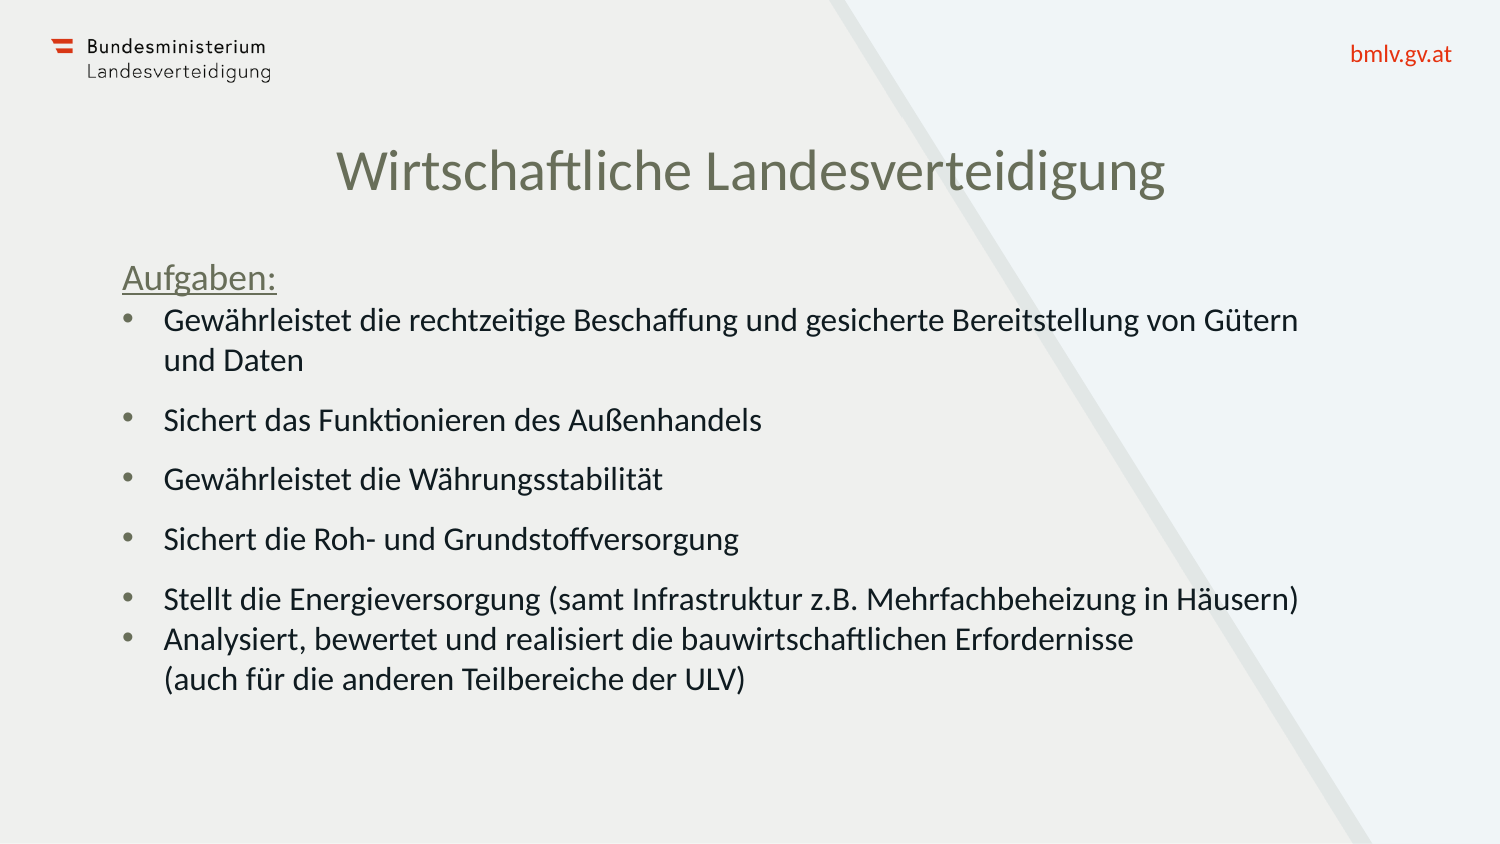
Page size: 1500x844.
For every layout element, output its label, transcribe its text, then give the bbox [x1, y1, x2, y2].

list Aufgaben: Gewährleistet die rechtzeitige Beschaffung und gesicherte Bereitstellung von Gütern und Daten Sichert das Funktionieren des Außenhandels Gewährleistet die Währungsstabilität Sichert die Roh- und Grundstoffversorgung Stellt die Energieversorgung (samt Infrastruktur z.B. Mehrfachbeheizung in Häusern) Analysiert, bewertet und realisiert die bauwirtschaftlichen Erfordernisse (auch für die anderen Teilbereiche der ULV) [122, 230, 1360, 839]
title Wirtschaftliche Landesverteidigung [96, 139, 1406, 207]
picture [0, 0, 1500, 844]
